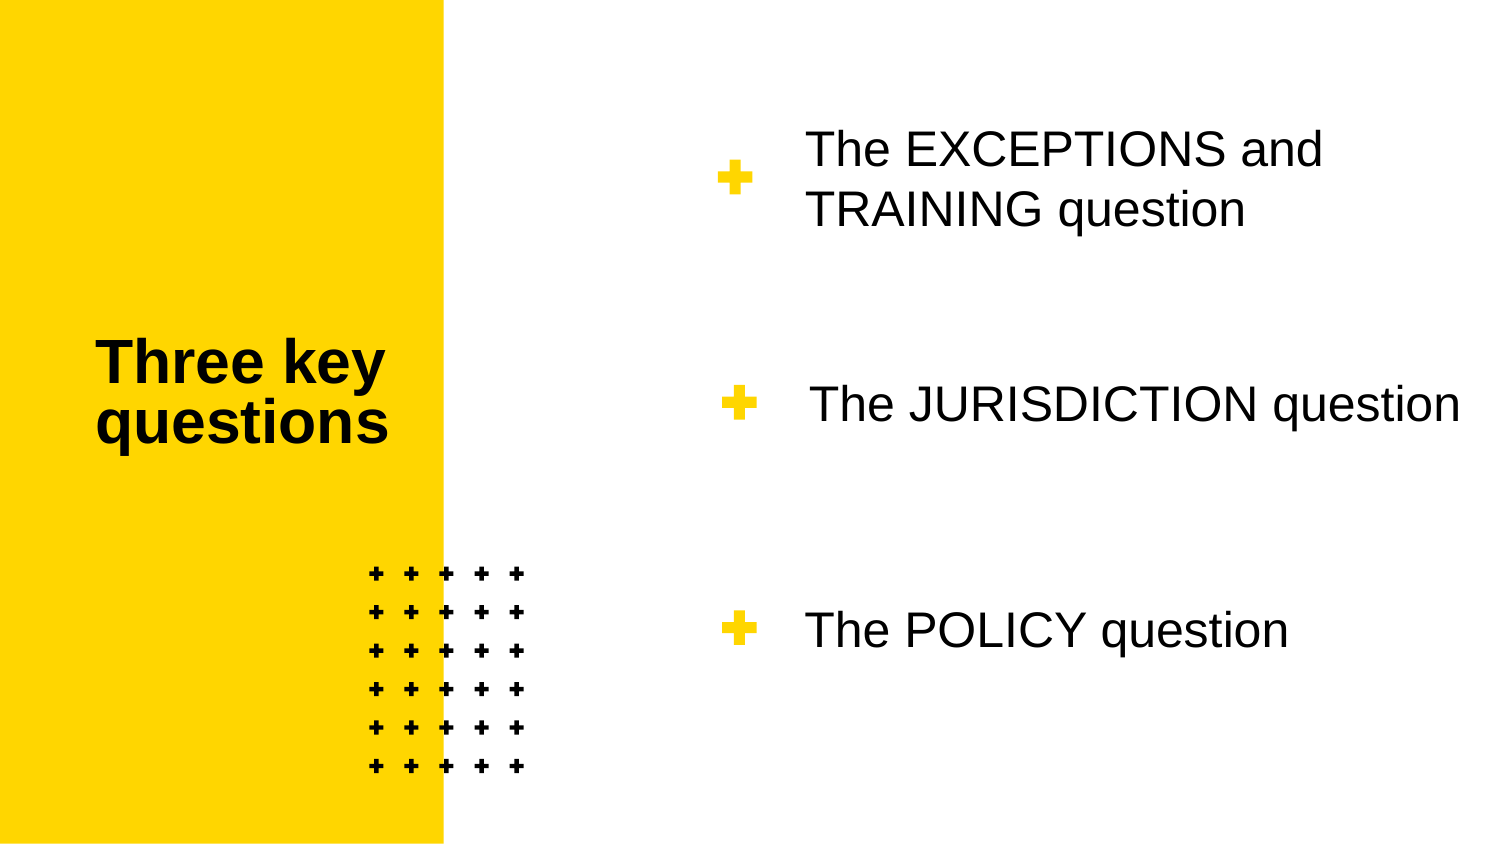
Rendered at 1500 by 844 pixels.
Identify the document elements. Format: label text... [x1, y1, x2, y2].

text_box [366, 563, 527, 776]
text_box [0, 0, 444, 844]
title Three key questions [94, 335, 402, 477]
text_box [715, 589, 1309, 666]
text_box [711, 108, 1365, 246]
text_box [715, 364, 1481, 441]
